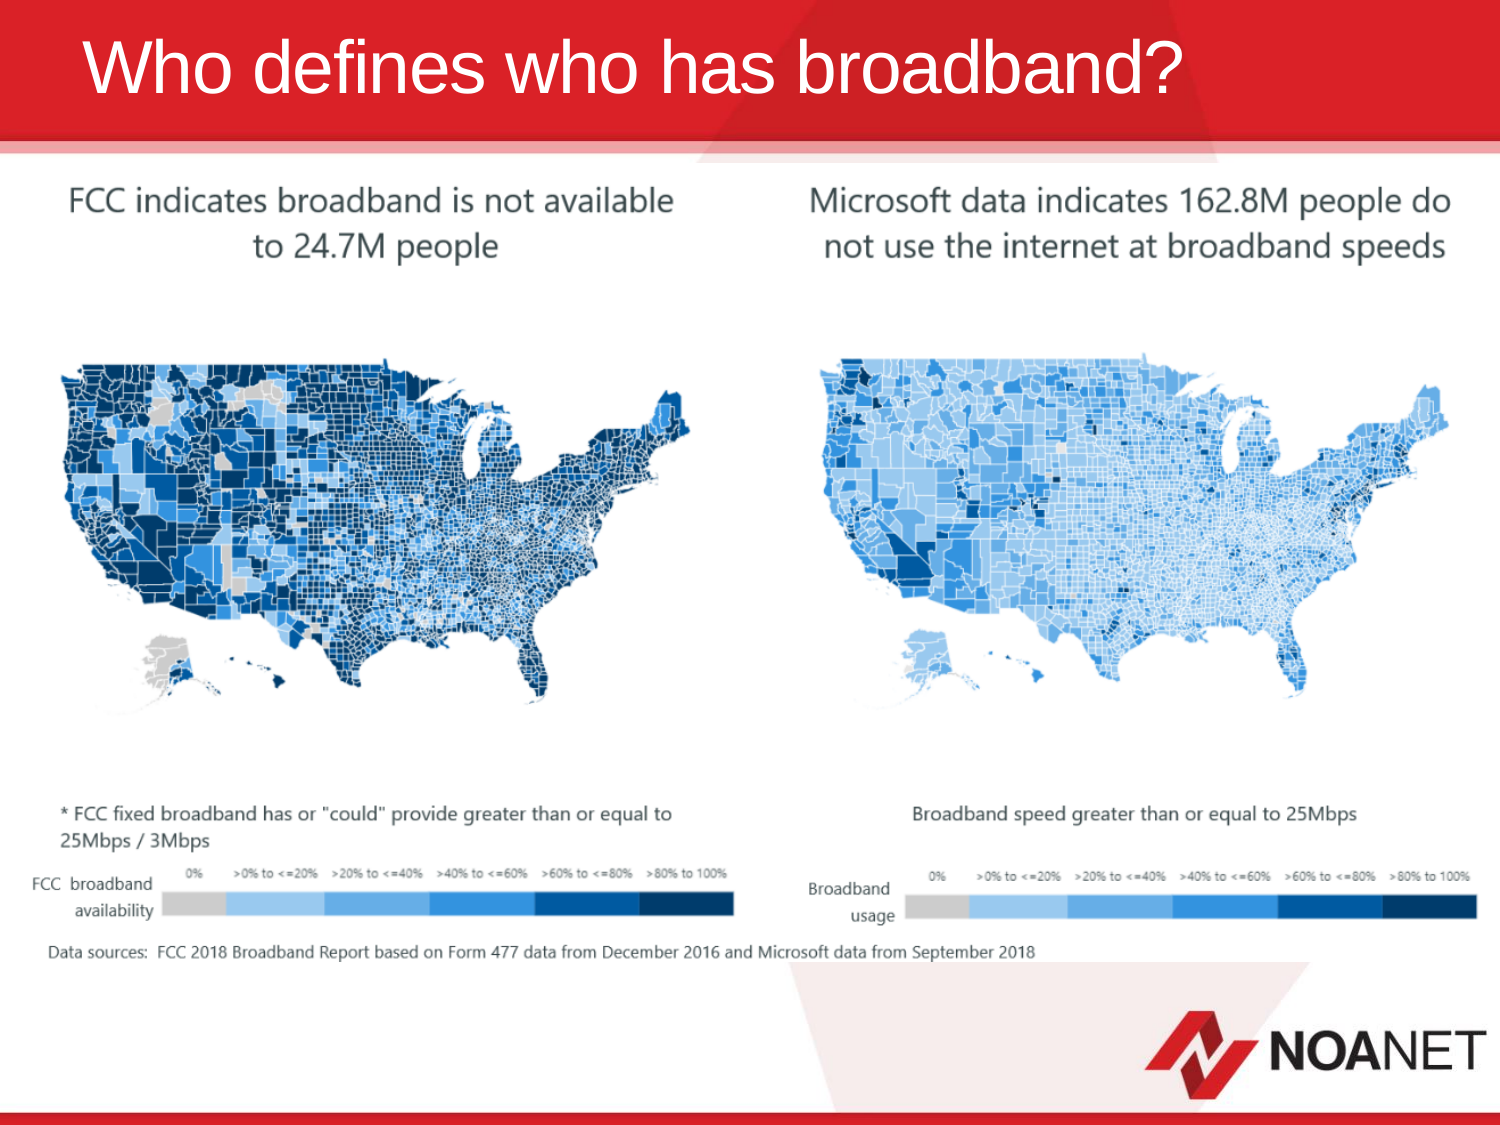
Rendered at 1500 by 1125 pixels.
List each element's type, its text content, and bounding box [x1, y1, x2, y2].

picture [0, 0, 1500, 1125]
title Who defines who has broadband? [74, 10, 1426, 158]
